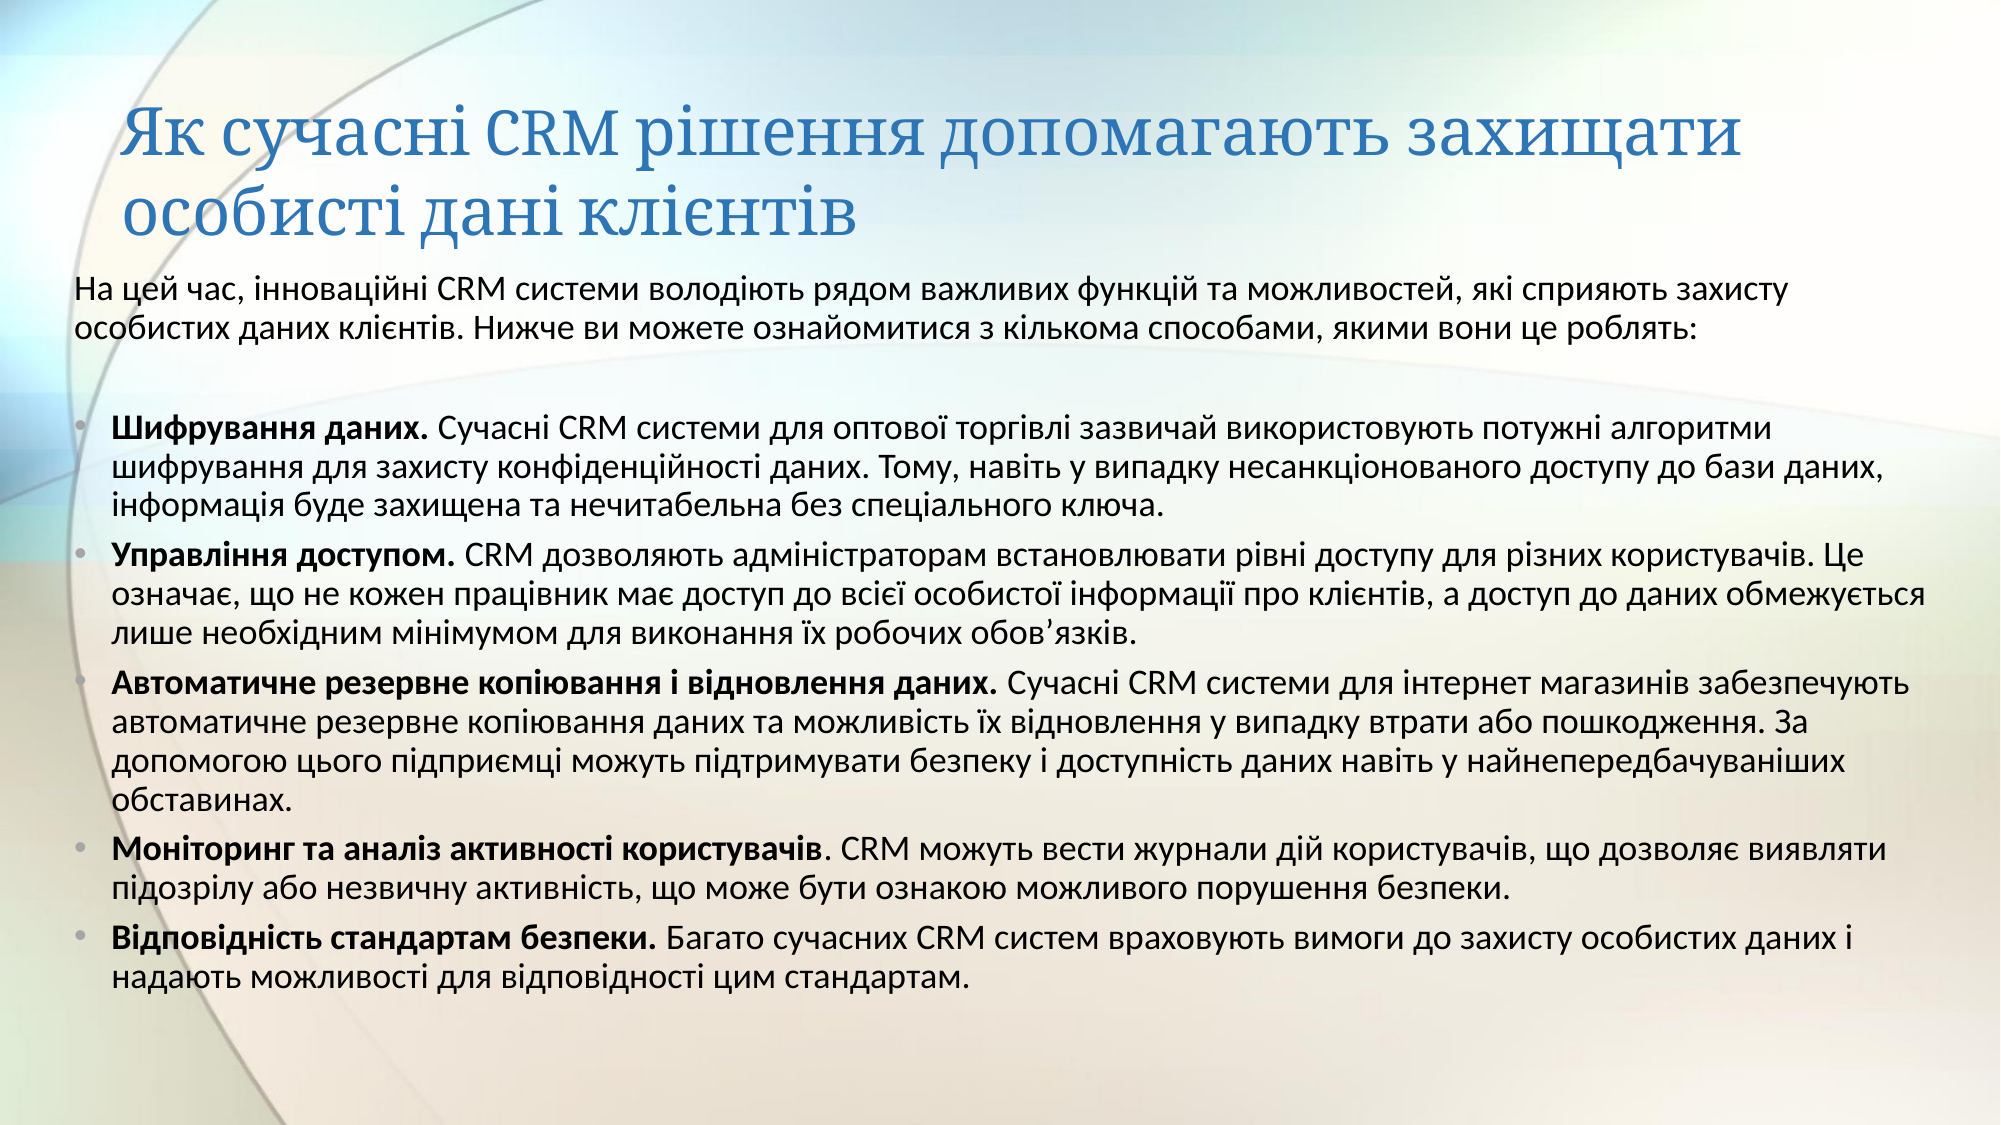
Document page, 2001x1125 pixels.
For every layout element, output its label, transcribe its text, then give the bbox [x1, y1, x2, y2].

title Як сучасні CRM рішення допомагають захищати особисті дані клієнтів [106, 59, 1982, 278]
list На цей час, інноваційні CRM системи володіють рядом важливих функцій та можливостей, які сприяють захисту особистих даних клієнтів. Нижче ви можете ознайомитися з кількома способами, якими вони це роблять: Шифрування даних. Сучасні CRM системи для оптової торгівлі зазвичай використовують потужні алгоритми шифрування для захисту конфіденційності даних. Тому, навіть у випадку несанкціонованого доступу до бази даних, інформація буде захищена та нечитабельна без спеціального ключа. Управління доступом. CRM дозволяють адміністраторам встановлювати рівні доступу для різних користувачів. Це означає, що не кожен працівник має доступ до всієї особистої інформації про клієнтів, а доступ до даних обмежується лише необхідним мінімумом для виконання їх робочих обов’язків. Автоматичне резервне копіювання і відновлення даних. Сучасні CRM системи для інтернет магазинів забезпечують автоматичне резервне копіювання даних та можливість їх відновлення у випадку втрати або пошкодження. За допомогою цього підприємці можуть підтримувати безпеку і доступність даних навіть у найнепередбачуваніших обставинах. Моніторинг та аналіз активності користувачів. CRM можуть вести журнали дій користувачів, що дозволяє виявляти підозрілу або незвичну активність, що може бути ознакою можливого порушення безпеки. Відповідність стандартам безпеки. Багато сучасних CRM систем враховують вимоги до захисту особистих даних і надають можливості для відповідності цим стандартам. [59, 262, 1954, 1014]
picture [0, 0, 2001, 1125]
